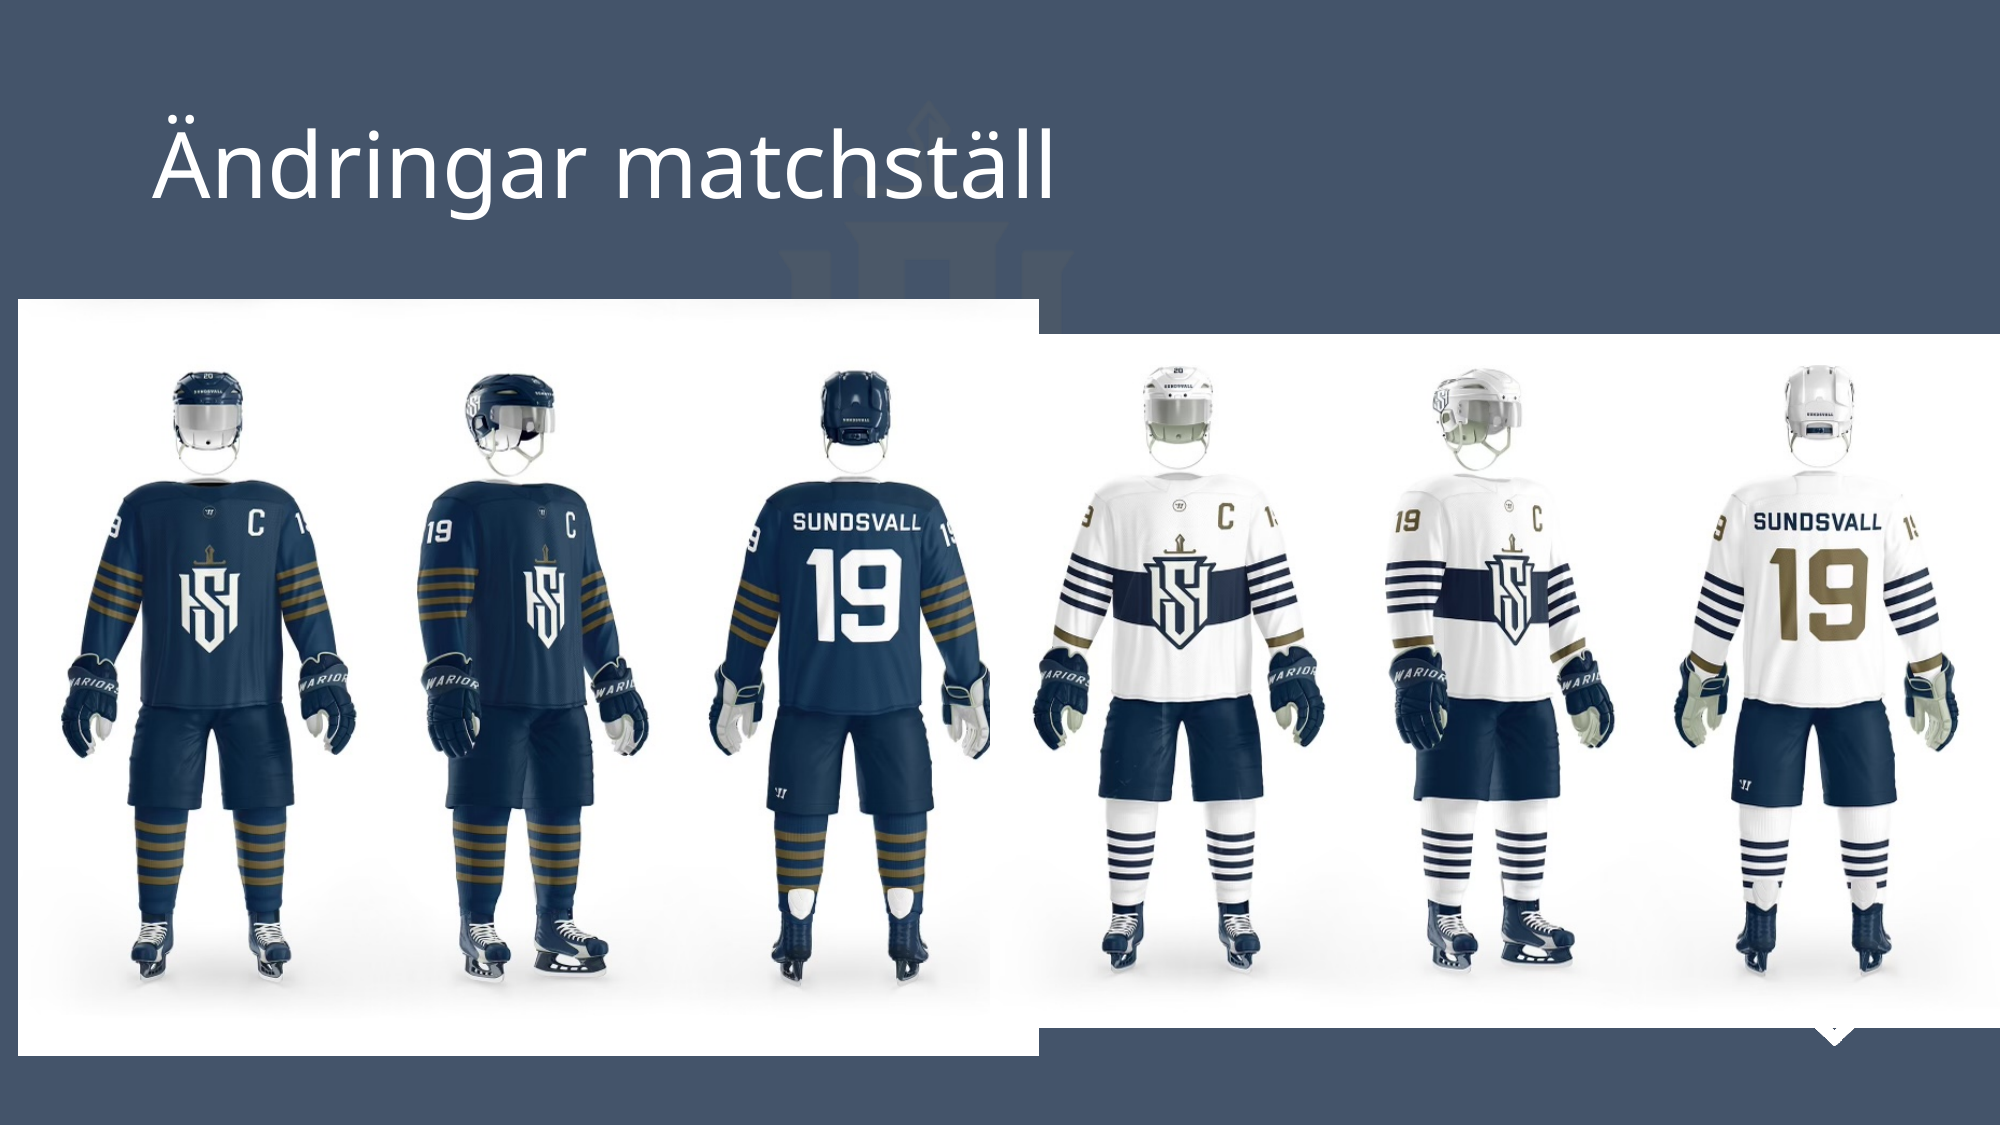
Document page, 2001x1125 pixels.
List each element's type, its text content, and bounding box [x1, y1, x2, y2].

picture [18, 0, 2000, 1125]
title Ändringar matchställ [137, 59, 1863, 278]
